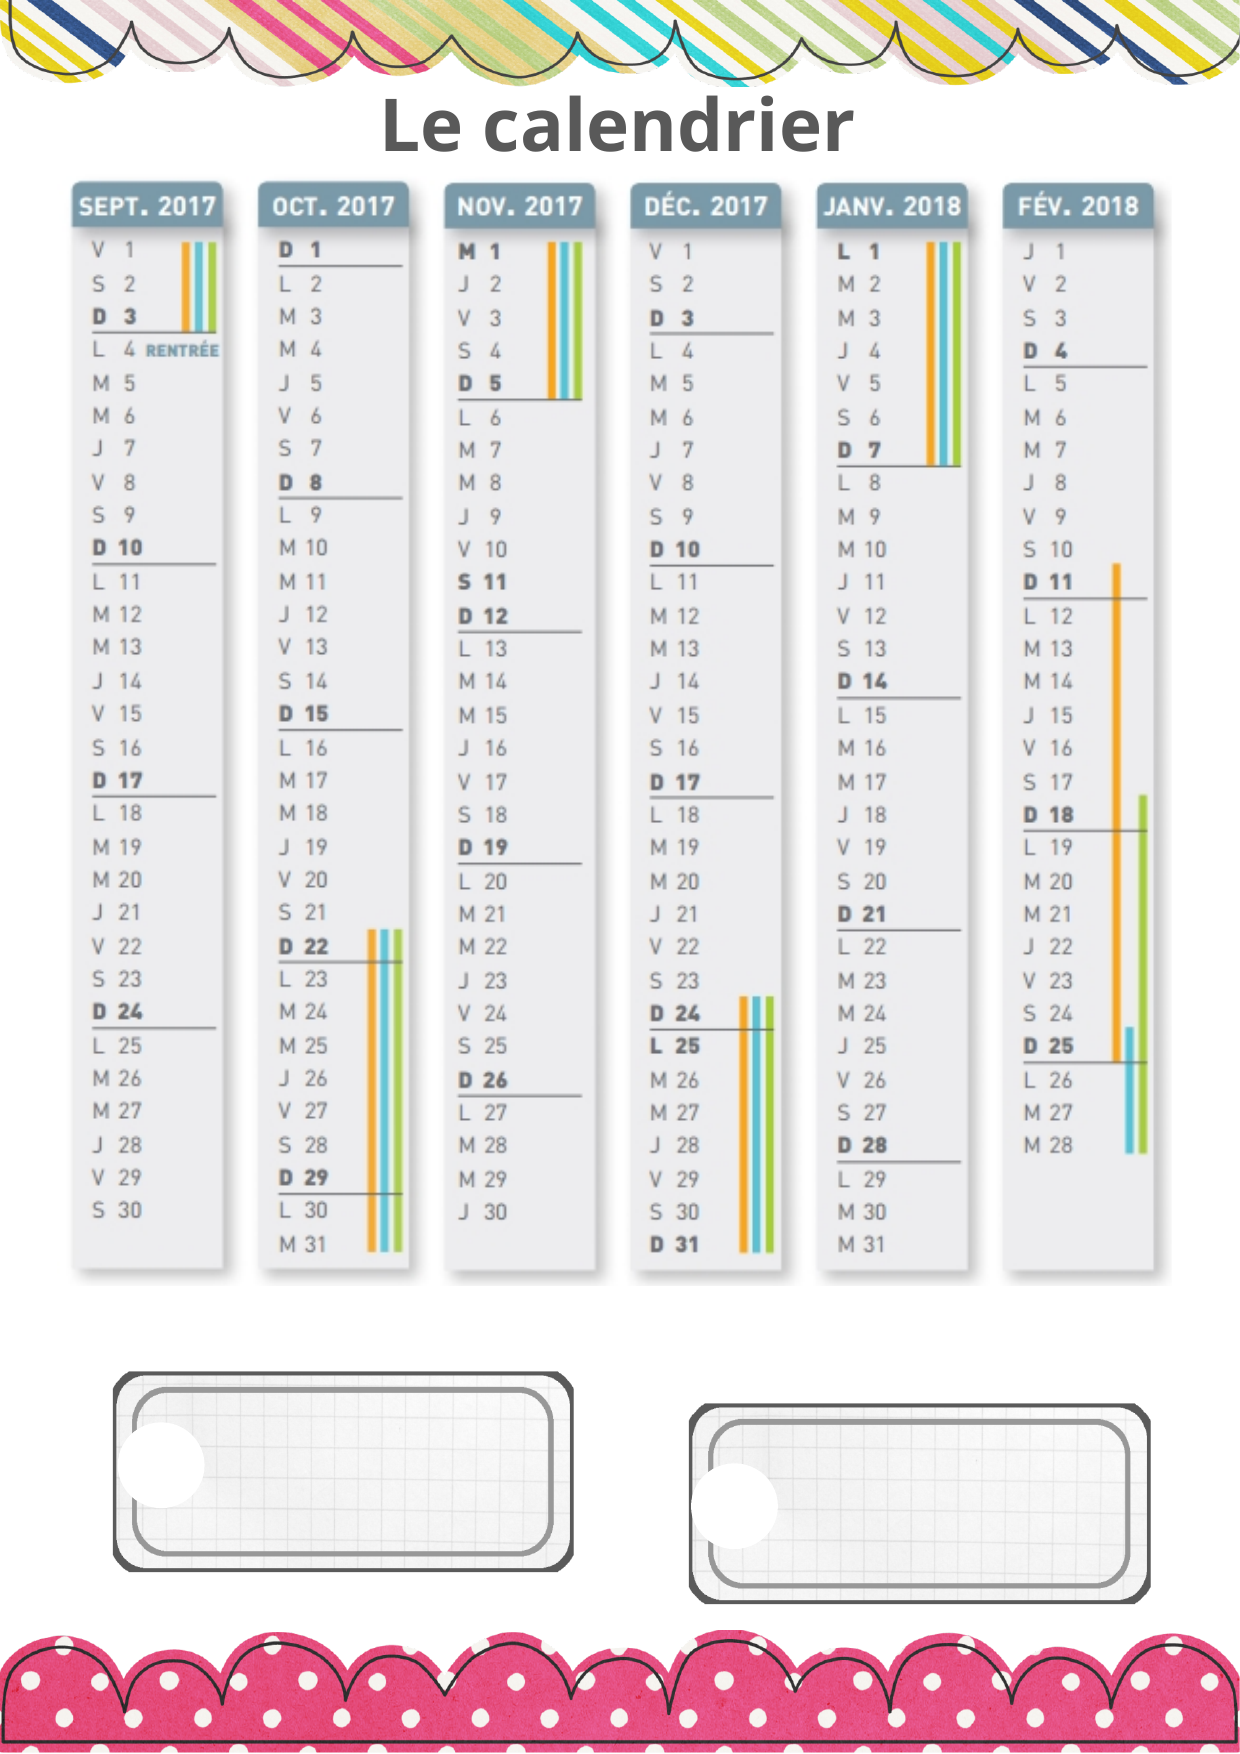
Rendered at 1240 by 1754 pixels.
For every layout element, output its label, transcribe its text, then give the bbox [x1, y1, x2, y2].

picture [56, 153, 1172, 1287]
picture [0, 1630, 1240, 1753]
picture [88, 1353, 585, 1592]
picture [0, 0, 1240, 87]
text_box Le calendrier [29, 95, 1206, 174]
picture [680, 1391, 1163, 1613]
